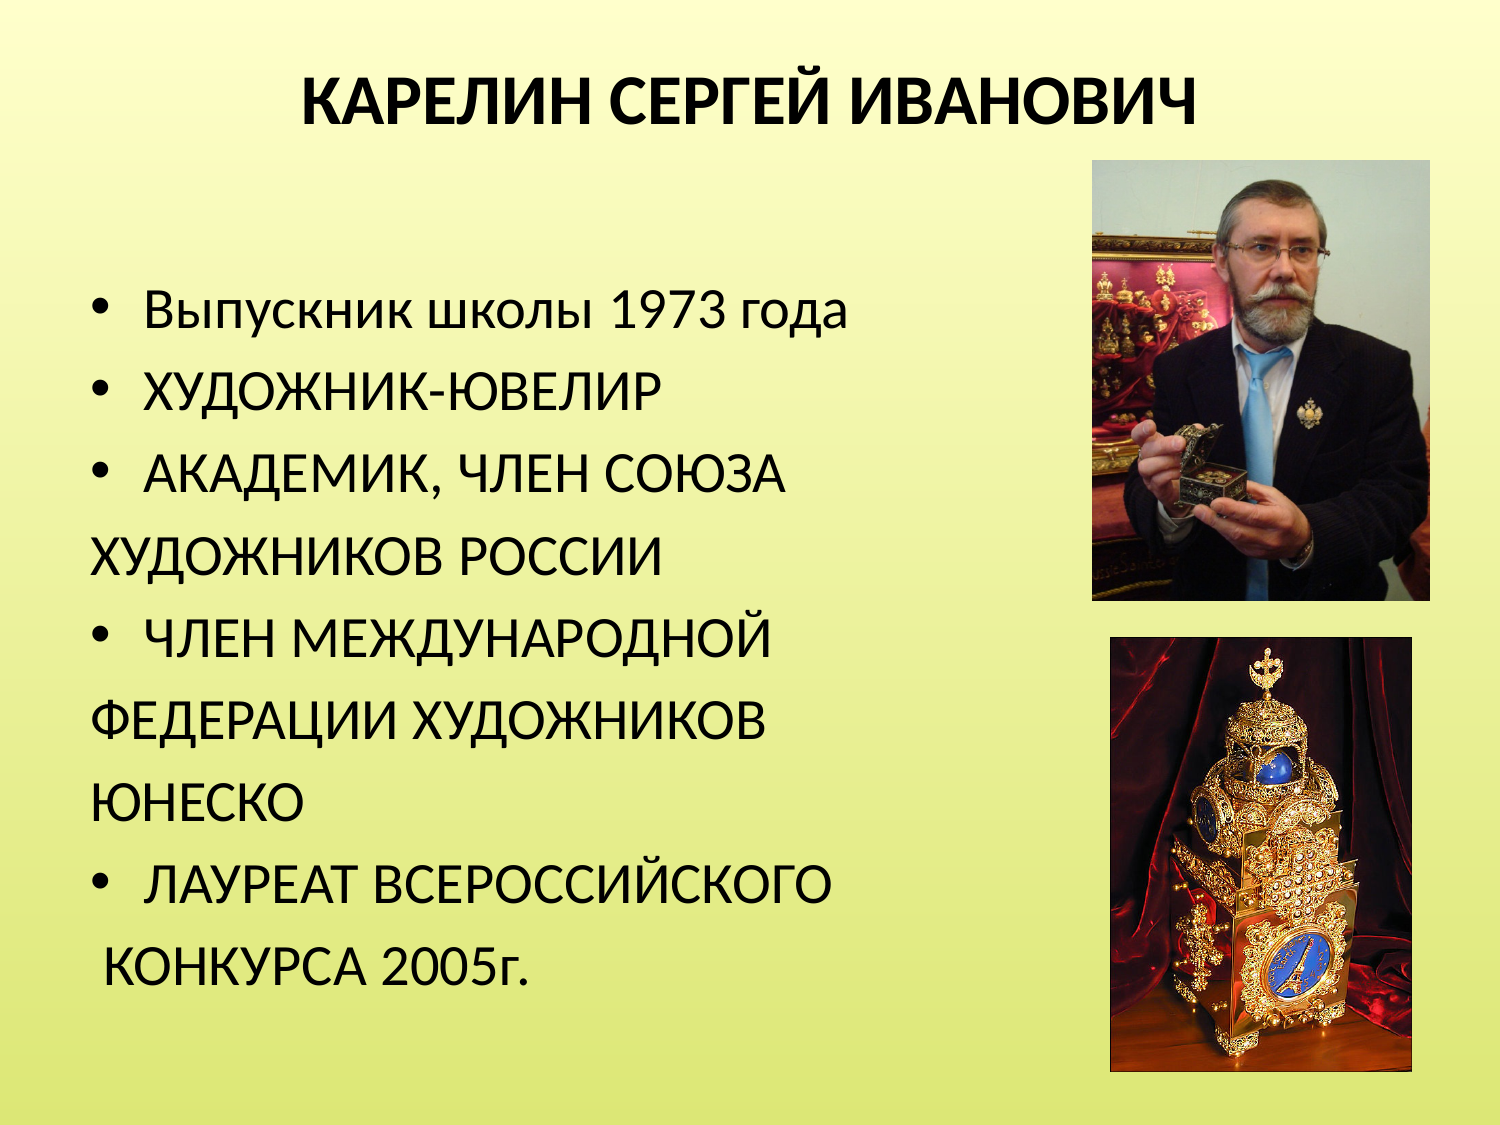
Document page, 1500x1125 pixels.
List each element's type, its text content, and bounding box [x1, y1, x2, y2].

title КАРЕЛИН СЕРГЕЙ ИВАНОВИЧ [75, 45, 1425, 233]
list Выпускник школы 1973 года ХУДОЖНИК-ЮВЕЛИР АКАДЕМИК, ЧЛЕН СОЮЗА ХУДОЖНИКОВ РОССИИ ЧЛЕН МЕЖДУНАРОДНОЙ ФЕДЕРАЦИИ ХУДОЖНИКОВ ЮНЕСКО ЛАУРЕАТ ВСЕРОССИЙСКОГО КОНКУРСА 2005г. [75, 262, 1425, 1005]
picture [1092, 160, 1430, 601]
picture [1109, 637, 1412, 1072]
